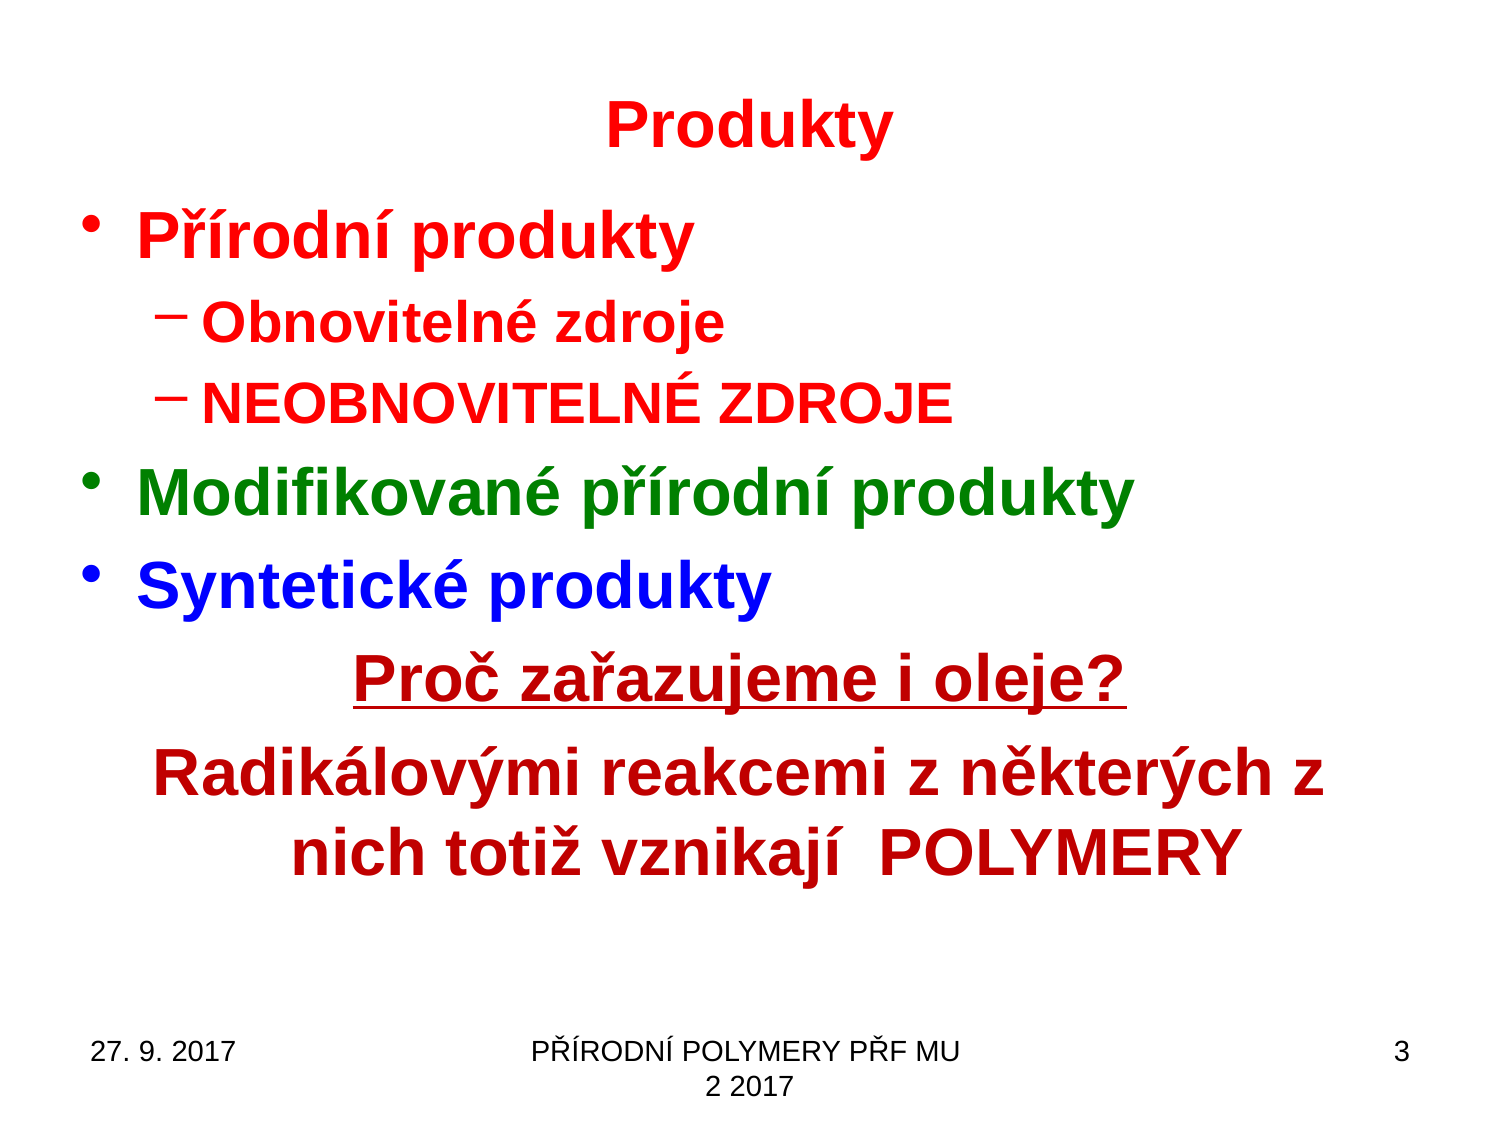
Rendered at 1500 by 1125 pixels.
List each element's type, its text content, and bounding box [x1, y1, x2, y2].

footer PŘÍRODNÍ POLYMERY PŘF MU 2 2017 [512, 1024, 988, 1103]
title Produkty [74, 44, 1426, 197]
list Přírodní produkty Obnovitelné zdroje NEOBNOVITELNÉ ZDROJE Modifikované přírodní produkty Syntetické produkty Proč zařazujeme i oleje? Radikálovými reakcemi z některých z nich totiž vznikají POLYMERY [64, 184, 1416, 928]
slide_number 27. 9. 2017 [74, 1024, 426, 1103]
slide_number 3 [1074, 1024, 1426, 1103]
